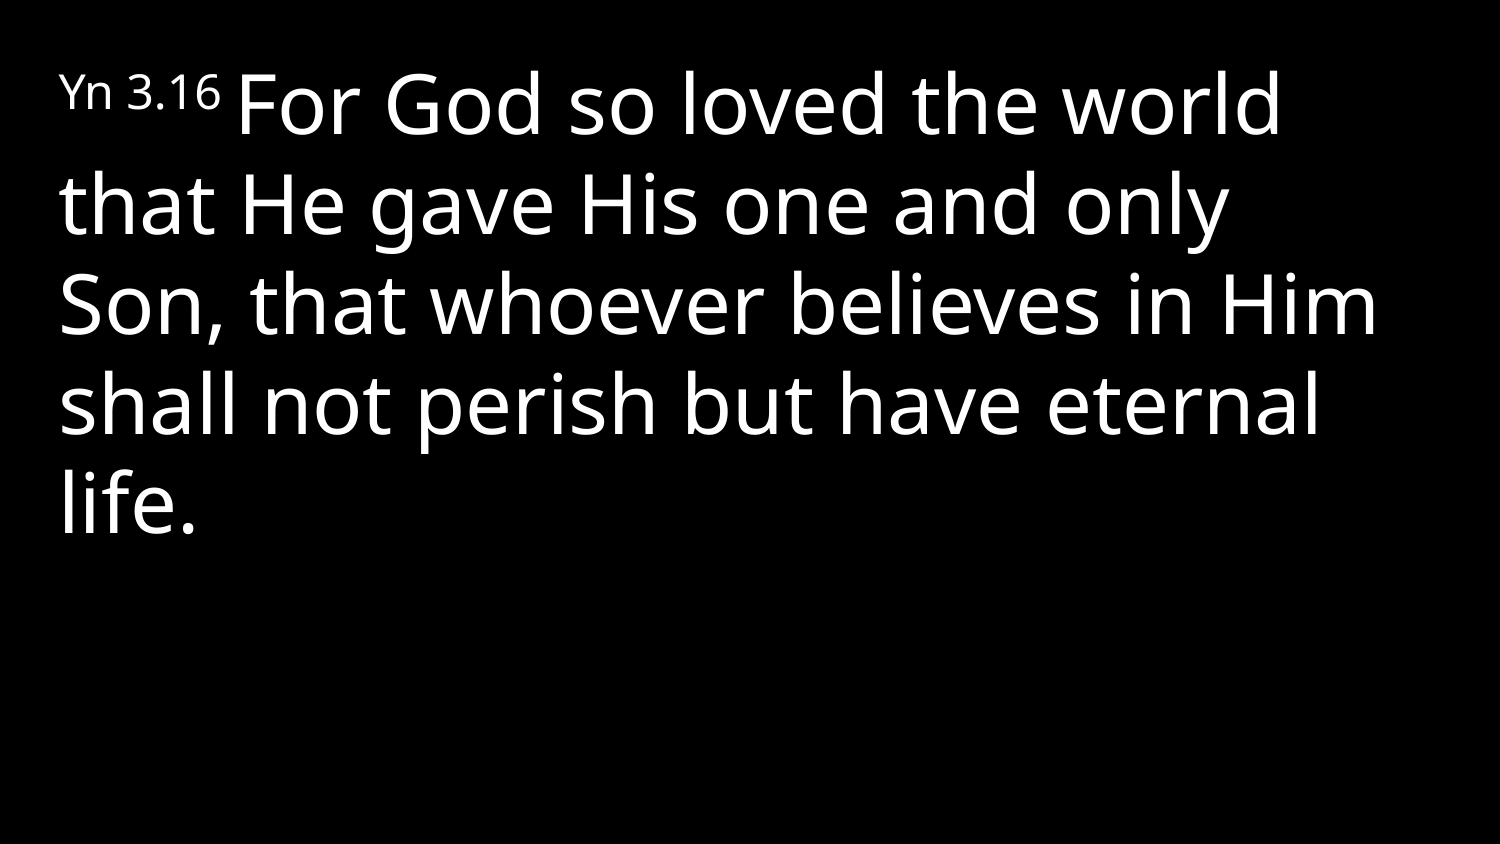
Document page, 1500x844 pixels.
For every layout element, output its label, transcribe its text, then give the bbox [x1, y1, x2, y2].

list Yn 3.16 For God so loved the world that He gave His one and only Son, that whoever believes in Him shall not perish but have eternal life. [50, 46, 1425, 810]
